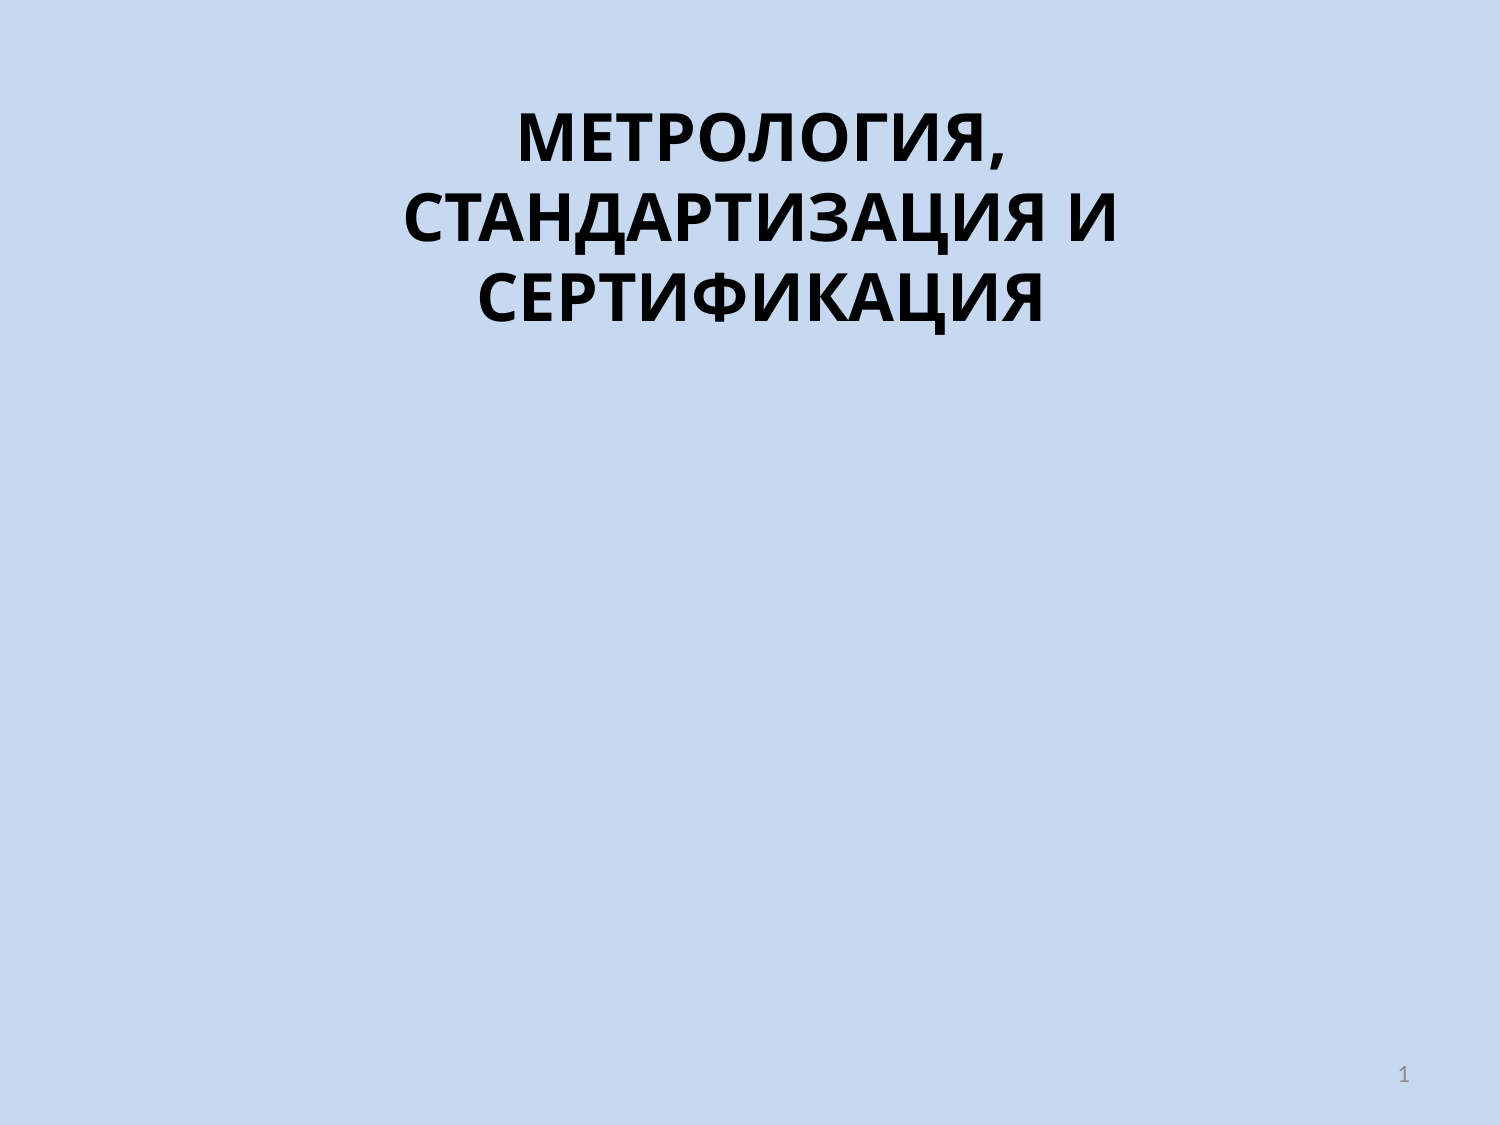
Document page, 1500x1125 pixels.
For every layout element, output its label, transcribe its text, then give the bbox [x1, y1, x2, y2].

title Метрология, стандартизация и сертификация [93, 93, 1430, 336]
slide_number 1 [1074, 1042, 1425, 1103]
